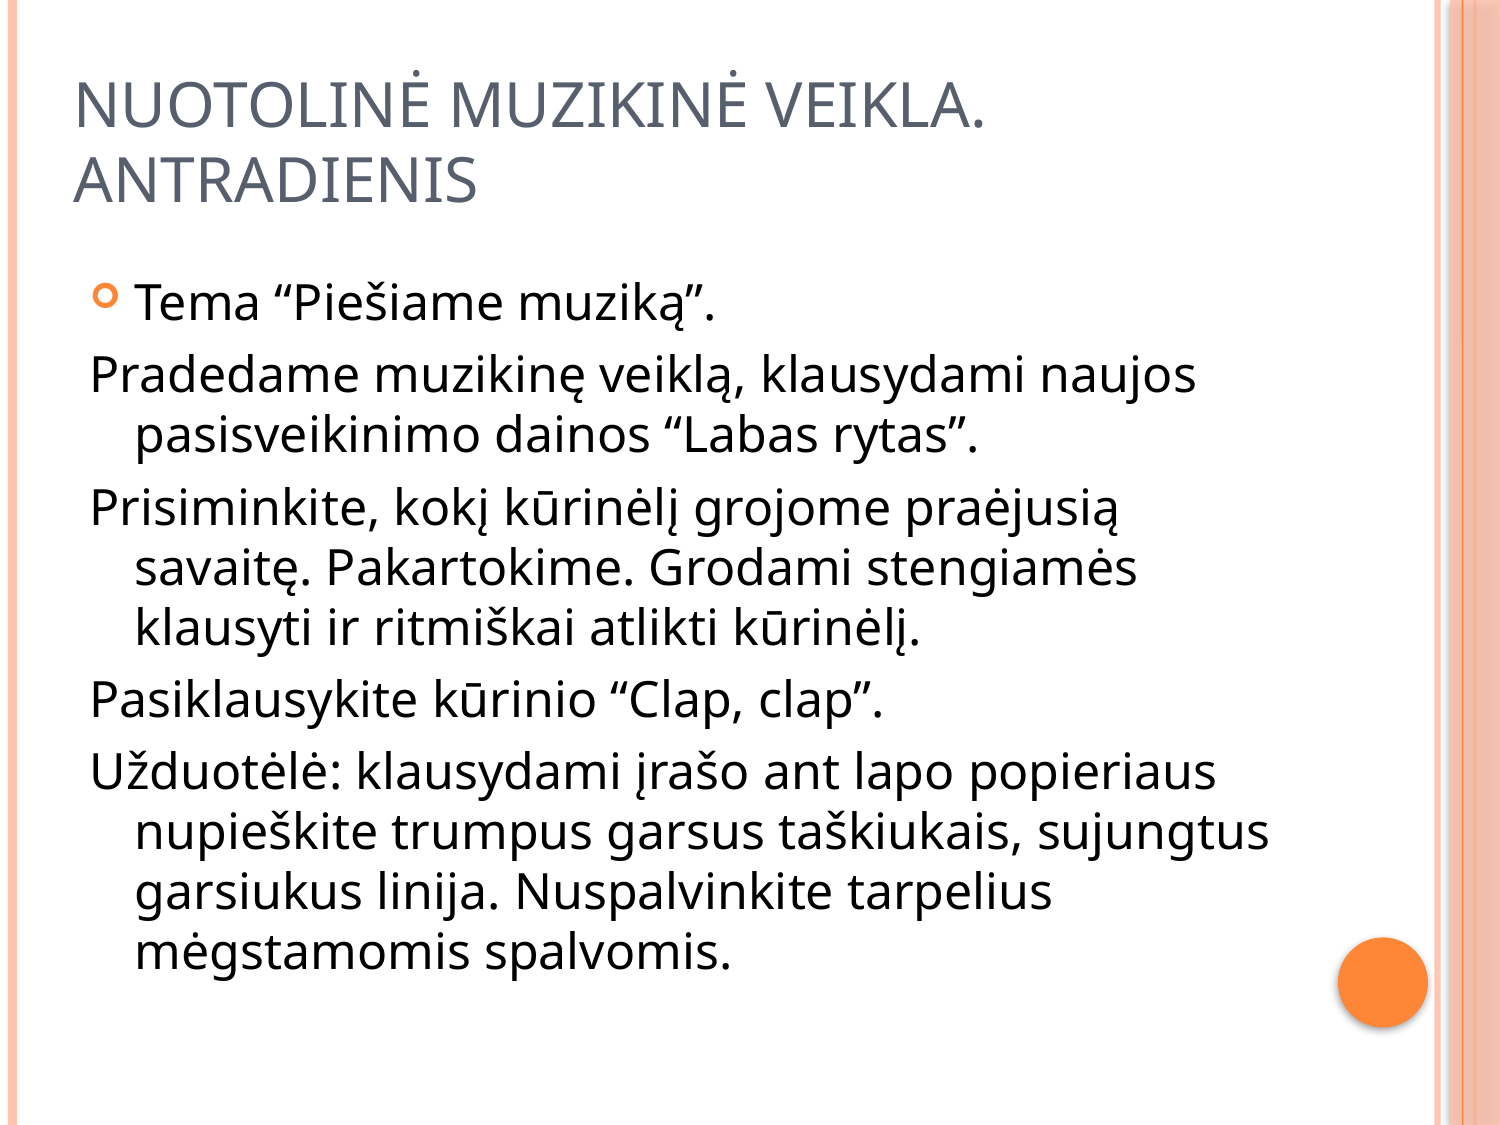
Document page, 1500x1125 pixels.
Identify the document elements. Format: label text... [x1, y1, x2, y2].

list Tema “Piešiame muziką”. Pradedame muzikinę veiklą, klausydami naujos pasisveikinimo dainos “Labas rytas”. Prisiminkite, kokį kūrinėlį grojome praėjusią savaitę. Pakartokime. Grodami stengiamės klausyti ir ritmiškai atlikti kūrinėlį. Pasiklausykite kūrinio “Clap, clap”. Užduotėlė: klausydami įrašo ant lapo popieriaus nupieškite trumpus garsus taškiukais, sujungtus garsiukus linija. Nuspalvinkite tarpelius mėgstamomis spalvomis. [75, 262, 1300, 1062]
title Nuotolinė muzikinė veikla. Antradienis [58, 35, 1284, 223]
